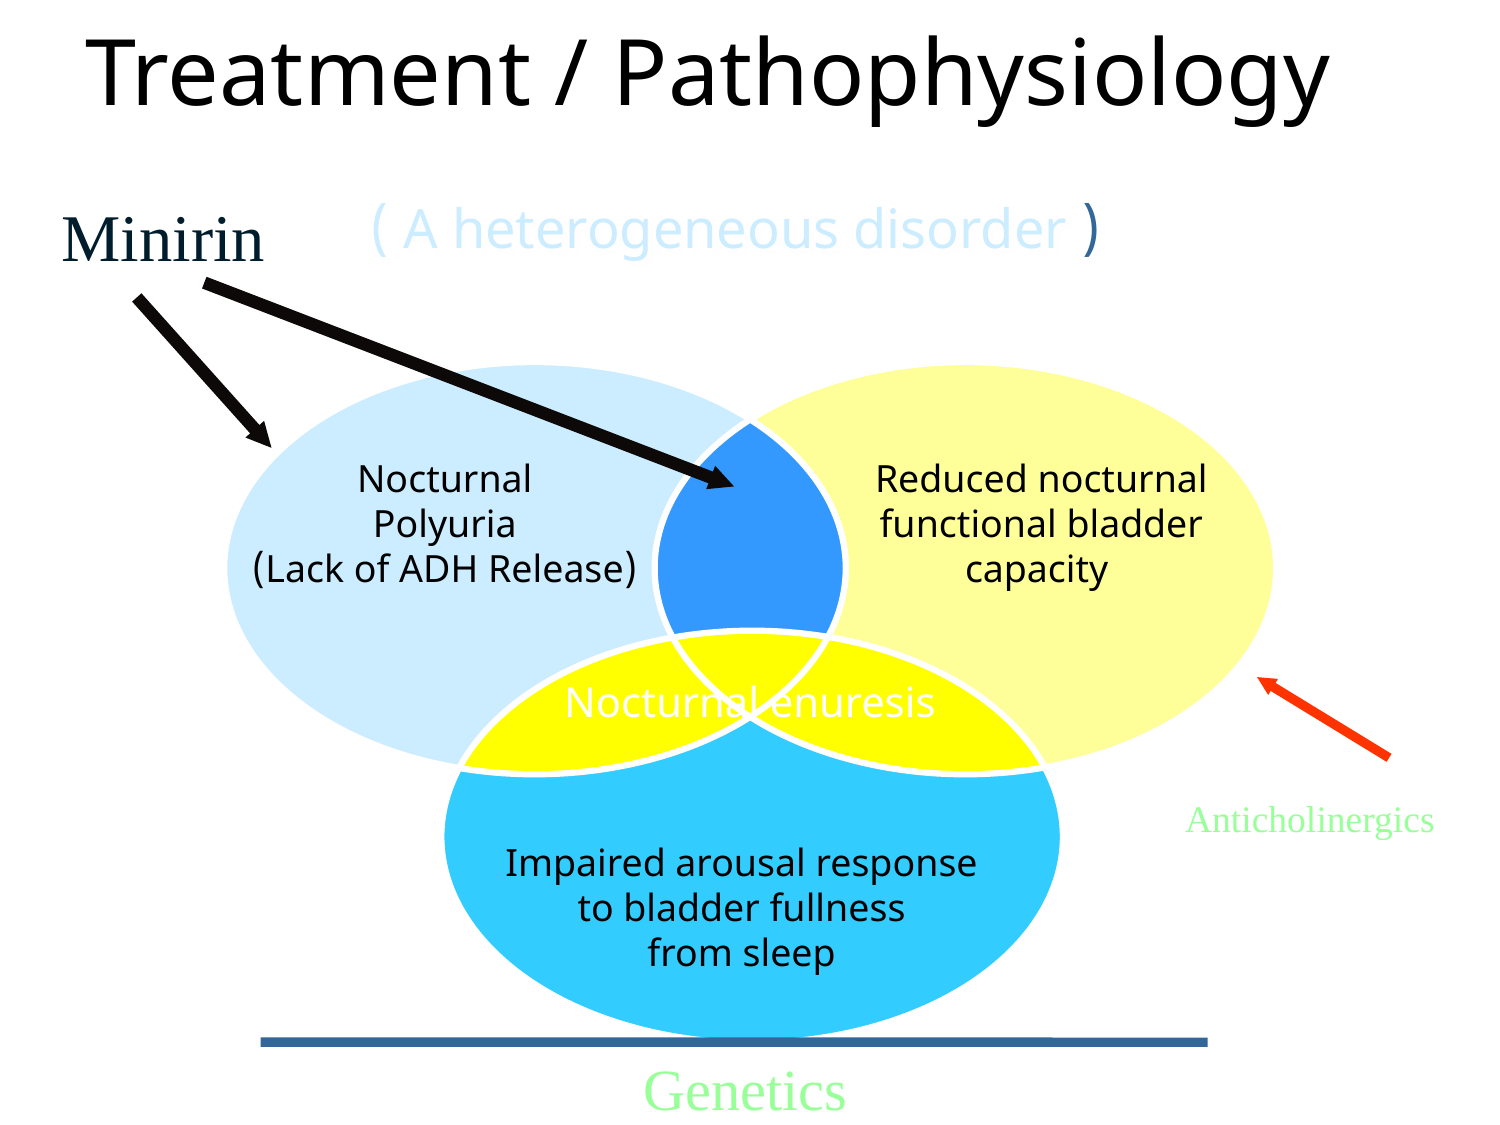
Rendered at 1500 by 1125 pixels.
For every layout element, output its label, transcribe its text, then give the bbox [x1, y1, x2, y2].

text_box [1257, 677, 1386, 756]
text_box Nocturnal Polyuria (Lack of ADH Release) [237, 447, 653, 598]
text_box [140, 302, 272, 448]
text_box Nocturnal enuresis [440, 668, 1060, 734]
text_box Minirin [46, 187, 281, 283]
text_box Anticholinergics [1170, 787, 1450, 848]
text_box Genetics [450, 1049, 1025, 1125]
text_box Treatment / Pathophysiology [0, 0, 1417, 163]
text_box [654, 362, 1277, 775]
text_box [439, 362, 750, 469]
text_box [531, 982, 973, 1042]
text_box ( A heterogeneous disorder ) [355, 187, 1116, 268]
text_box [224, 456, 720, 775]
text_box Reduced nocturnal functional bladder capacity [850, 447, 1223, 598]
text_box [210, 284, 735, 488]
text_box [441, 734, 1063, 968]
text_box [283, 372, 628, 447]
text_box Impaired arousal response to bladder fullness from sleep [490, 831, 993, 982]
